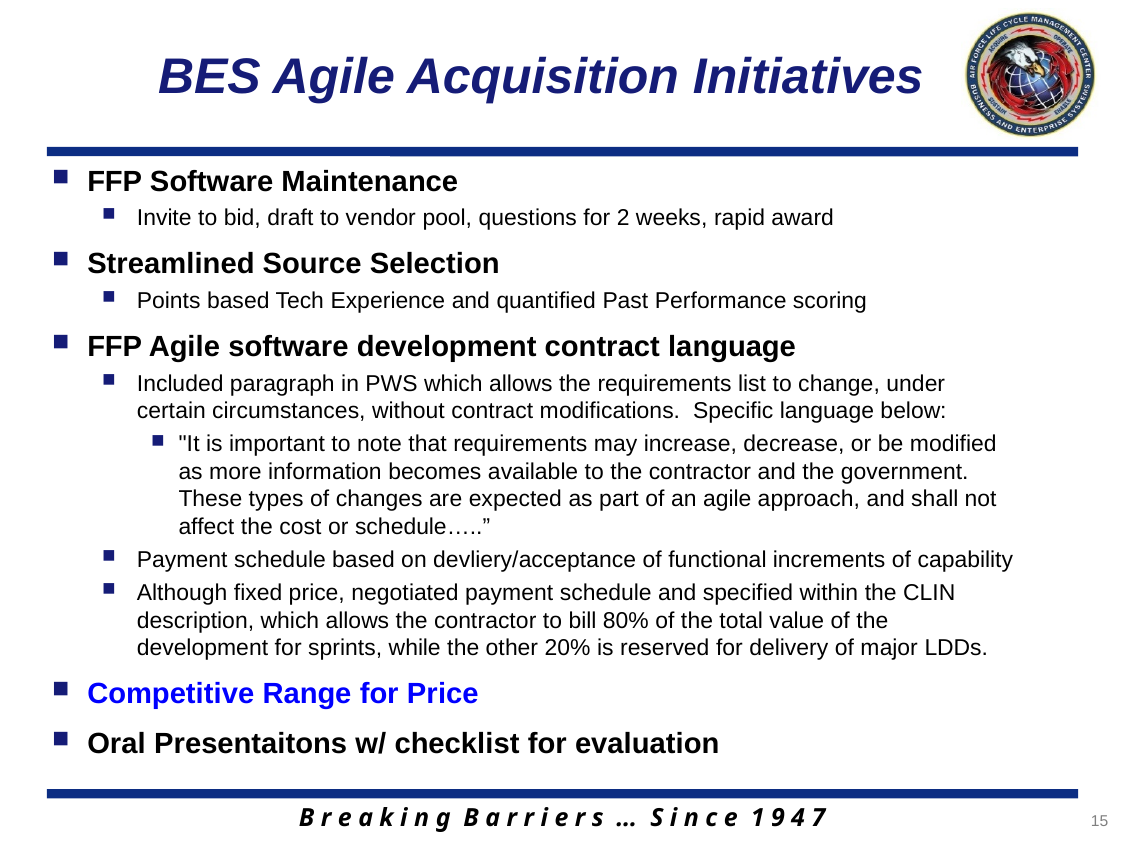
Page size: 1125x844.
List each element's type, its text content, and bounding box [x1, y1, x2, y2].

list FFP Software Maintenance Invite to bid, draft to vendor pool, questions for 2 weeks, rapid award Streamlined Source Selection Points based Tech Experience and quantified Past Performance scoring FFP Agile software development contract language Included paragraph in PWS which allows the requirements list to change, under certain circumstances, without contract modifications. Specific language below: "It is important to note that requirements may increase, decrease, or be modified as more information becomes available to the contractor and the government. These types of changes are expected as part of an agile approach, and shall not affect the cost or schedule…..” Payment schedule based on devliery/acceptance of functional increments of capability Although fixed price, negotiated payment schedule and specified within the CLIN description, which allows the contractor to bill 80% of the total value of the development for sprints, while the other 20% is reserved for delivery of major LDDs. Competitive Range for Price Oral Presentaitons w/ checklist for evaluation [37, 154, 1030, 728]
slide_number 15 [982, 802, 1124, 841]
title BES Agile Acquisition Initiatives [0, 3, 939, 145]
picture [961, 8, 1101, 143]
